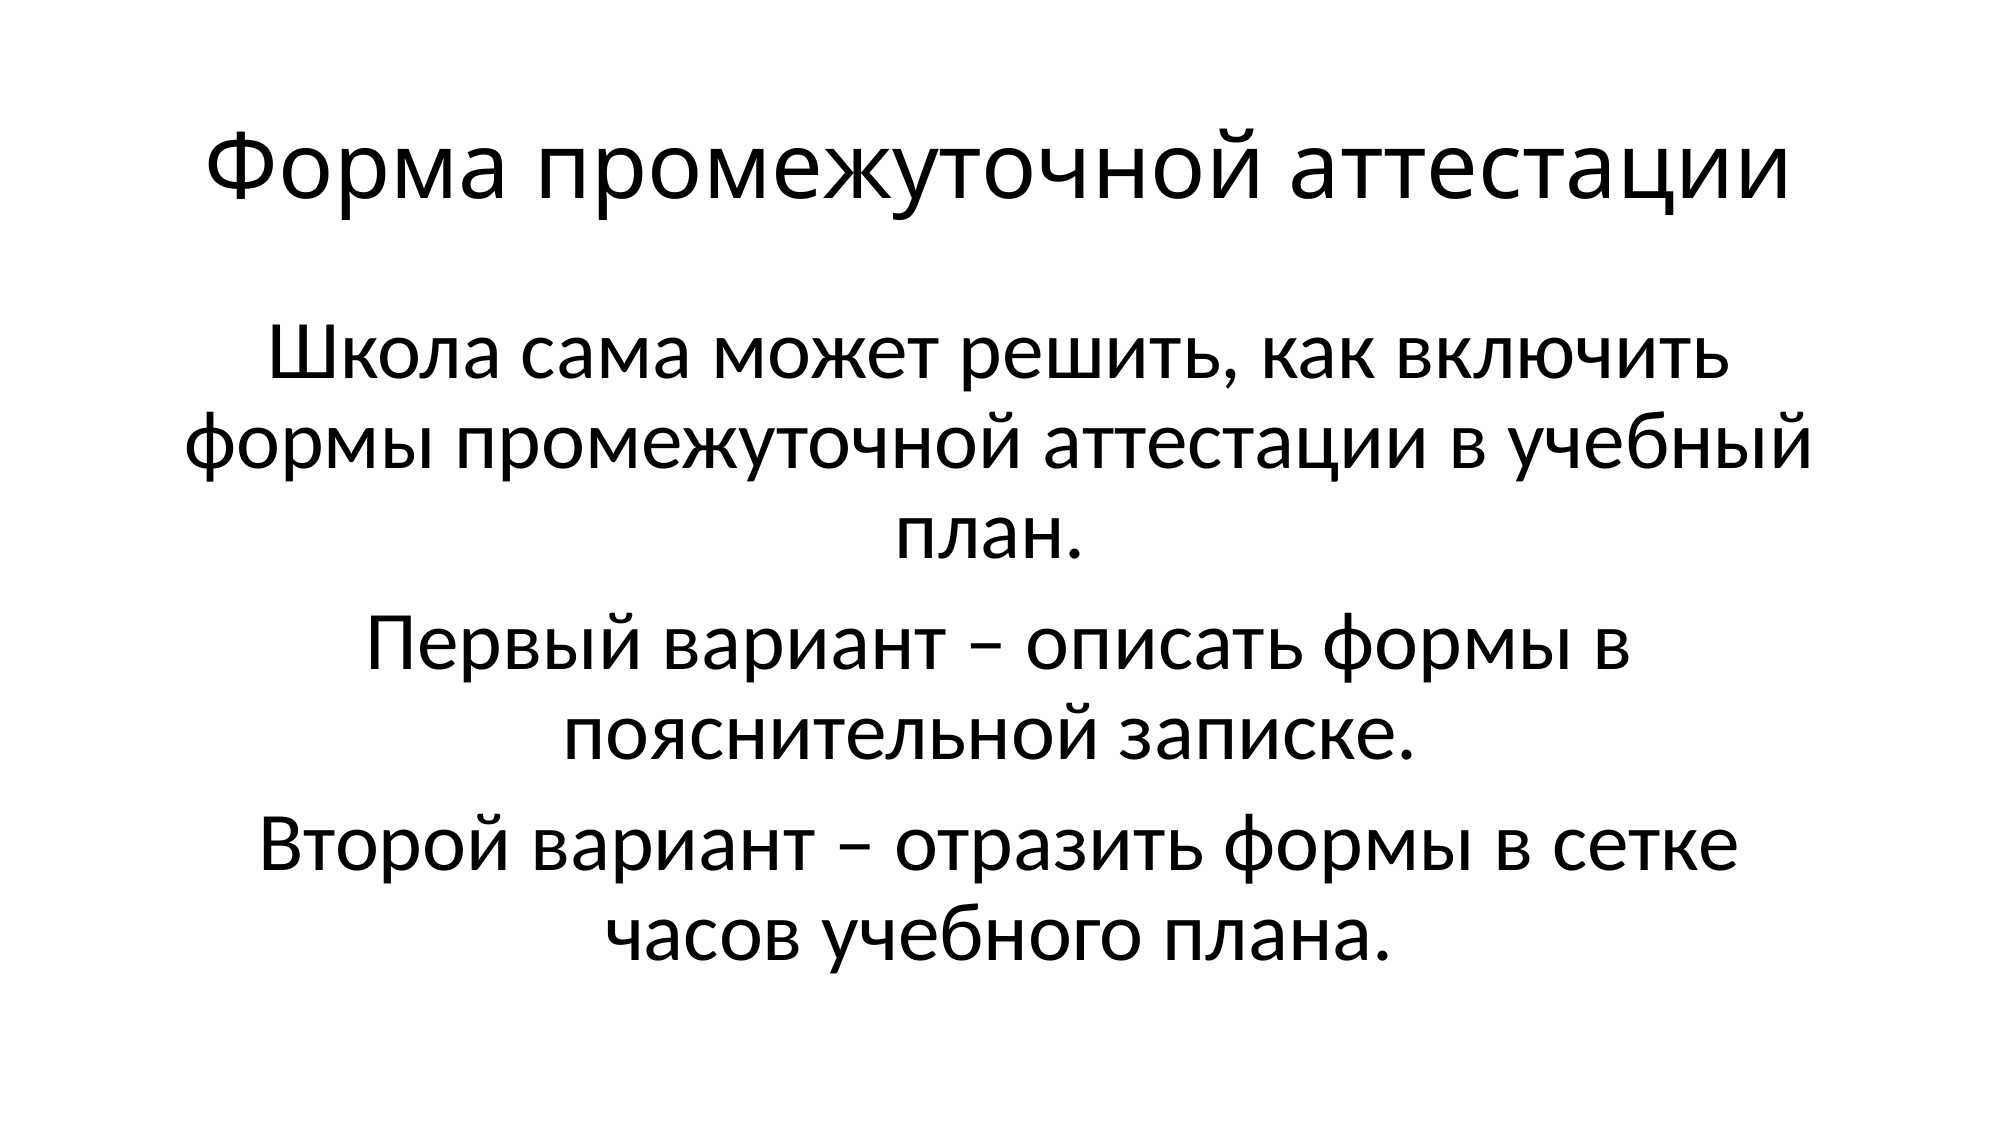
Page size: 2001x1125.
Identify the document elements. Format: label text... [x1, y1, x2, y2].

title Форма промежуточной аттестации [137, 59, 1863, 278]
list Школа сама может решить, как включить формы промежуточной аттестации в учебный план. Первый вариант – описать формы в пояснительной записке. Второй вариант – отразить формы в сетке часов учебного плана. [137, 299, 1863, 1014]
